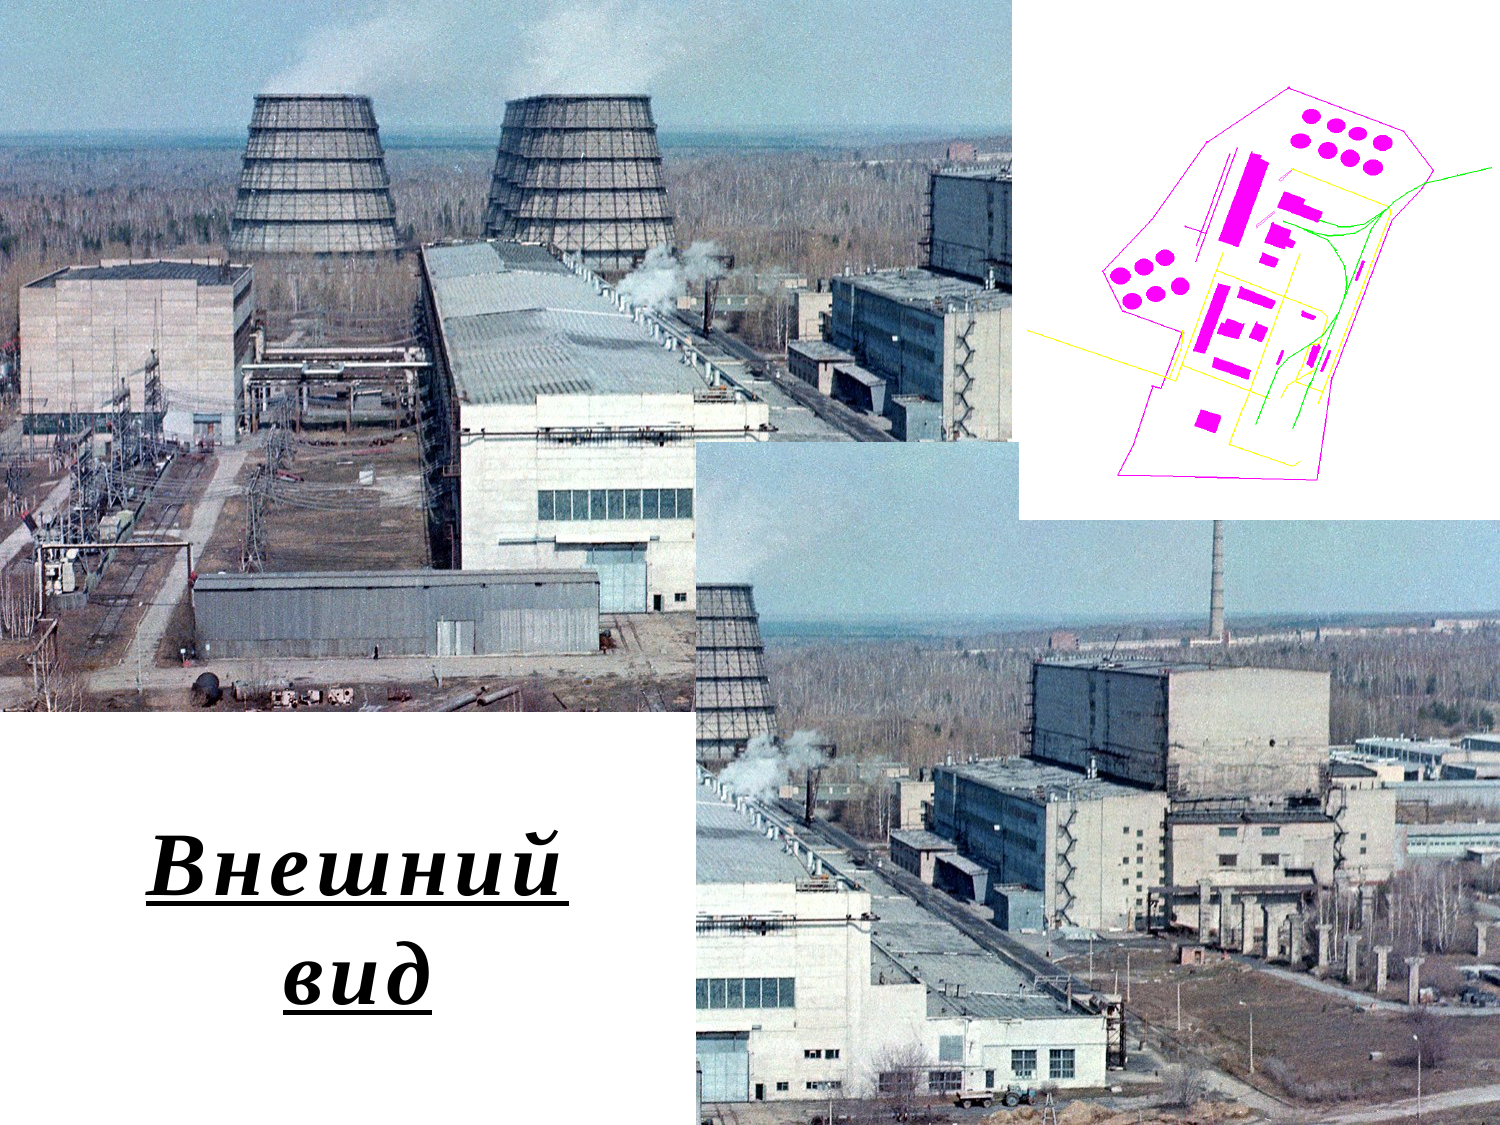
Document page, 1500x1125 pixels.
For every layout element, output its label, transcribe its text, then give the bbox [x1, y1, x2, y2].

picture [0, 0, 1500, 1125]
title Внешний вид [128, 796, 586, 1032]
